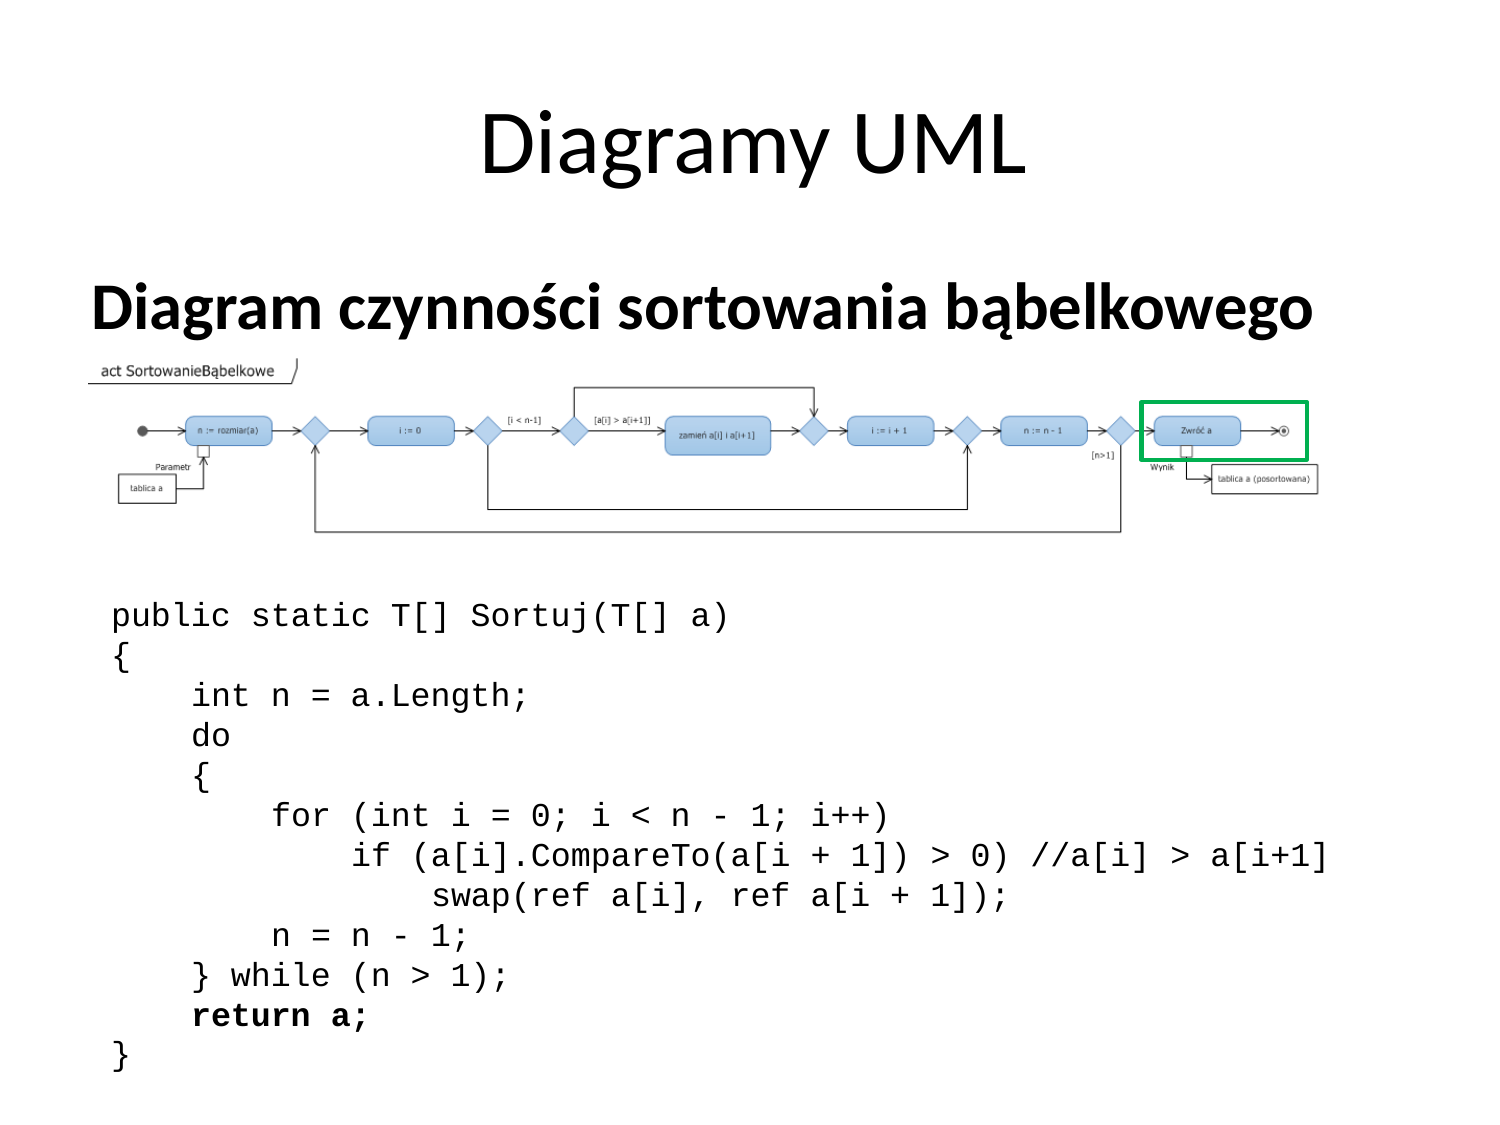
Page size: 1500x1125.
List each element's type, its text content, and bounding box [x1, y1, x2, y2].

text_box public static T[] Sortuj(T[] a) { int n = a.Length; do { for (int i = 0; i < n - 1; i++) if (a[i].CompareTo(a[i + 1]) > 0) //a[i] > a[i+1] swap(ref a[i], ref a[i + 1]); n = n - 1; } while (n > 1); return a; } [96, 586, 1347, 1080]
title Diagramy UML [78, 42, 1429, 231]
picture [88, 358, 1333, 551]
text_box Diagram czynności sortowania bąbelkowego [76, 255, 1483, 350]
